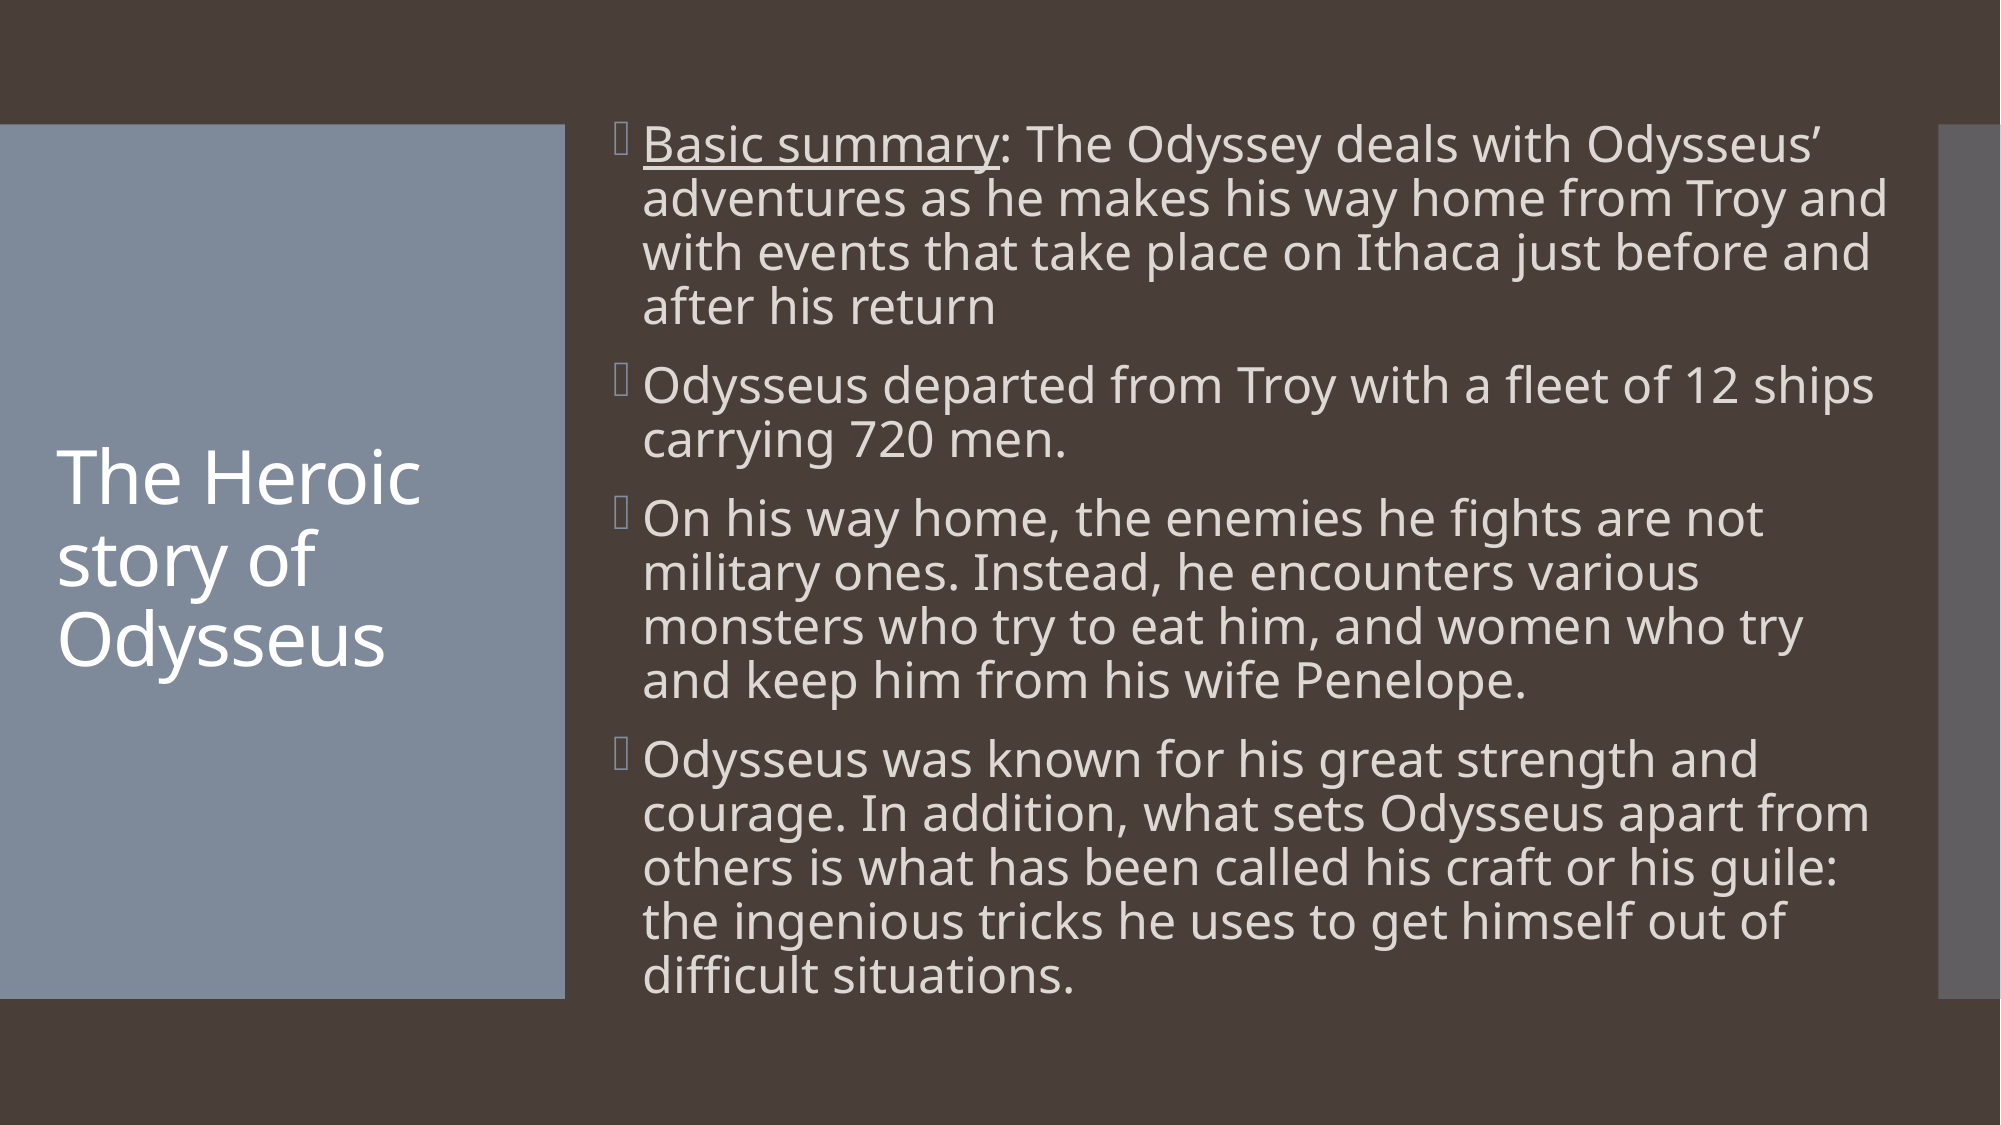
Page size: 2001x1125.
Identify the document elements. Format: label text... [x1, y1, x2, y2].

list Basic summary: The Odyssey deals with Odysseus’ adventures as he makes his way home from Troy and with events that take place on Ithaca just before and after his return Odysseus departed from Troy with a fleet of 12 ships carrying 720 men. On his way home, the enemies he fights are not military ones. Instead, he encounters various monsters who try to eat him, and women who try and keep him from his wife Penelope. Odysseus was known for his great strength and courage. In addition, what sets Odysseus apart from others is what has been called his craft or his guile: the ingenious tricks he uses to get himself out of difficult situations. [597, 141, 1910, 982]
title The Heroic story of Odysseus [41, 184, 525, 940]
